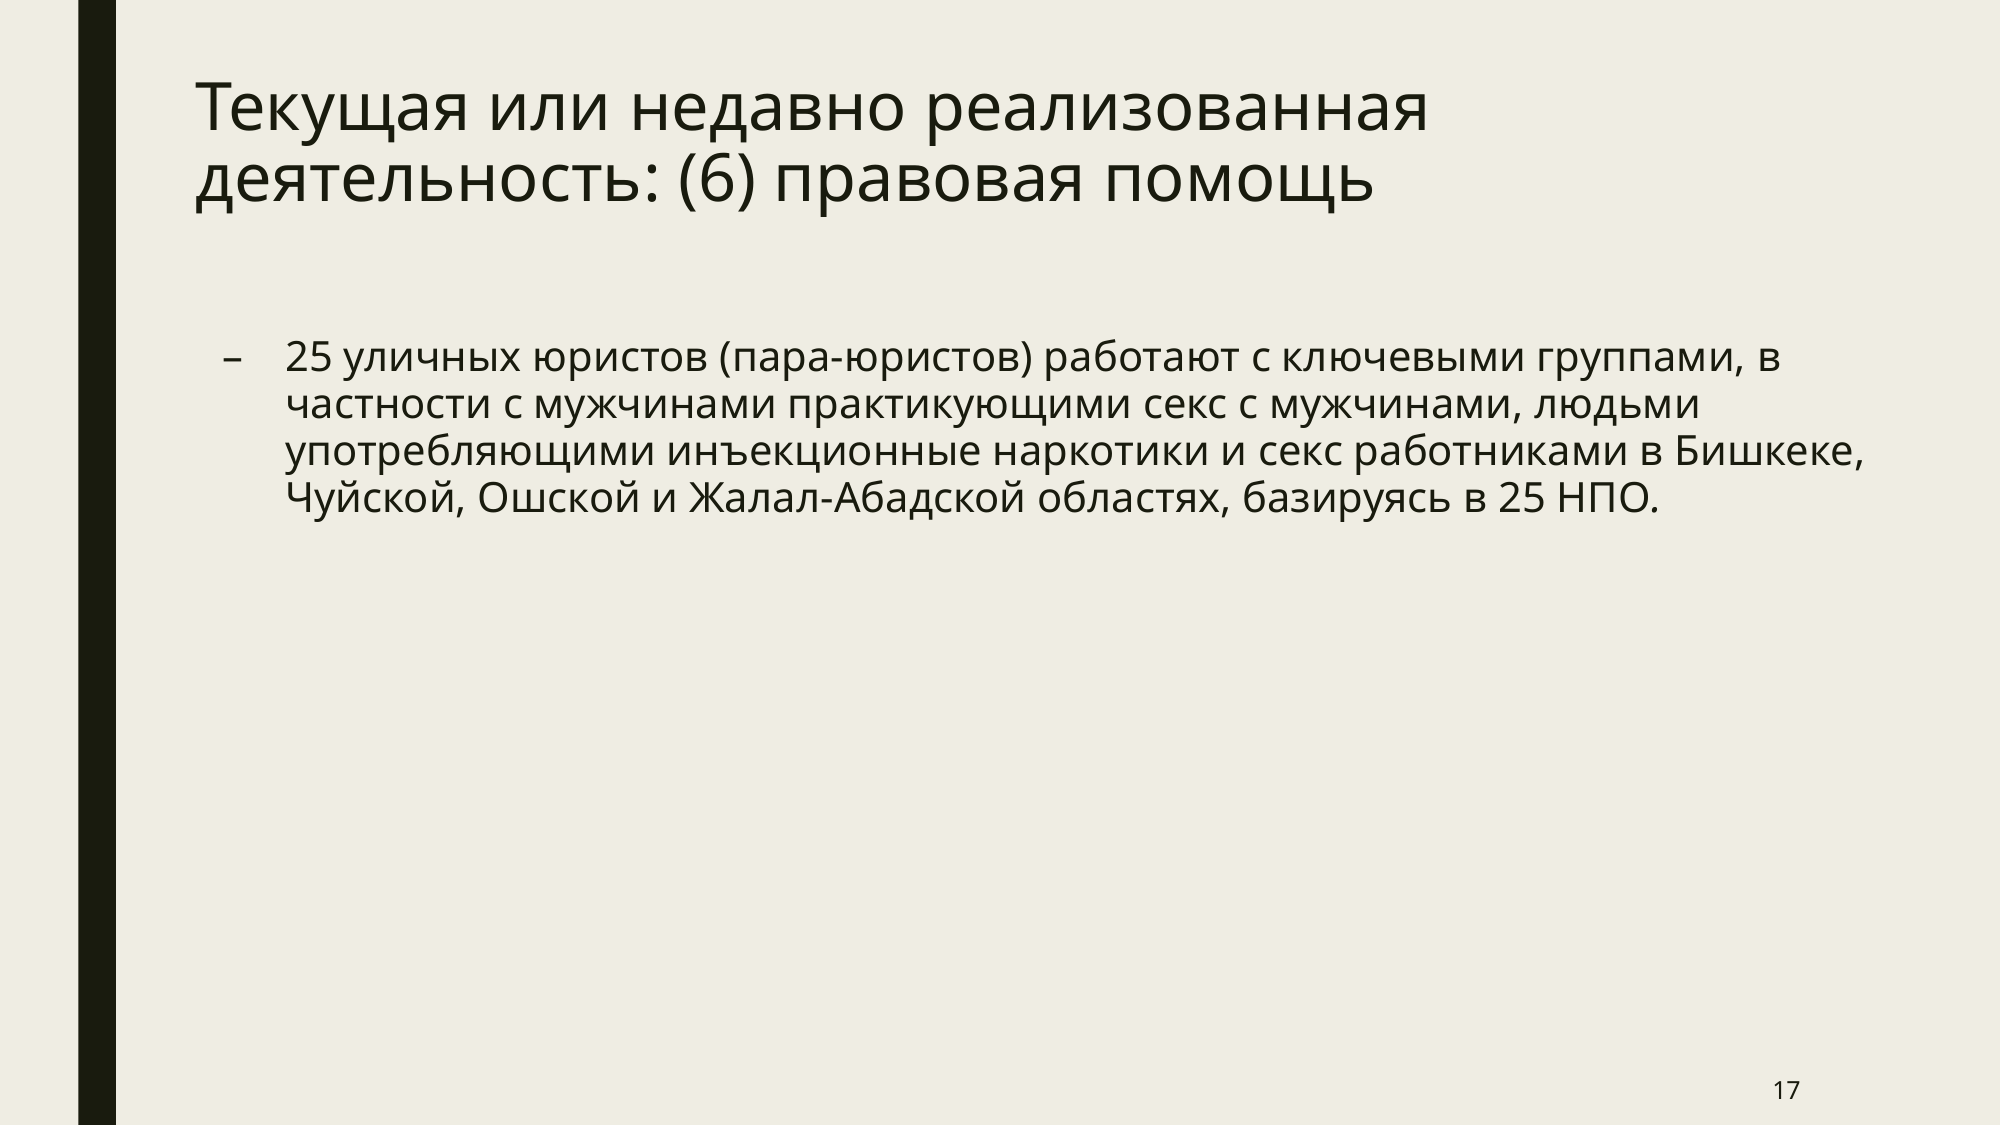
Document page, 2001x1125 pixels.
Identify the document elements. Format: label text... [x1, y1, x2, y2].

title Текущая или недавно реализованная деятельность: (6) правовая помощь [180, 65, 1756, 310]
list 25 уличных юристов (пара-юристов) работают с ключевыми группами, в частности с мужчинами практикующими секс с мужчинами, людьми употребляющими инъекционные наркотики и секс работниками в Бишкеке, Чуйской, Ошской и Жалал-Абадской областях, базируясь в 25 НПО. [120, 326, 1981, 1125]
slide_number 17 [1553, 1058, 1816, 1125]
